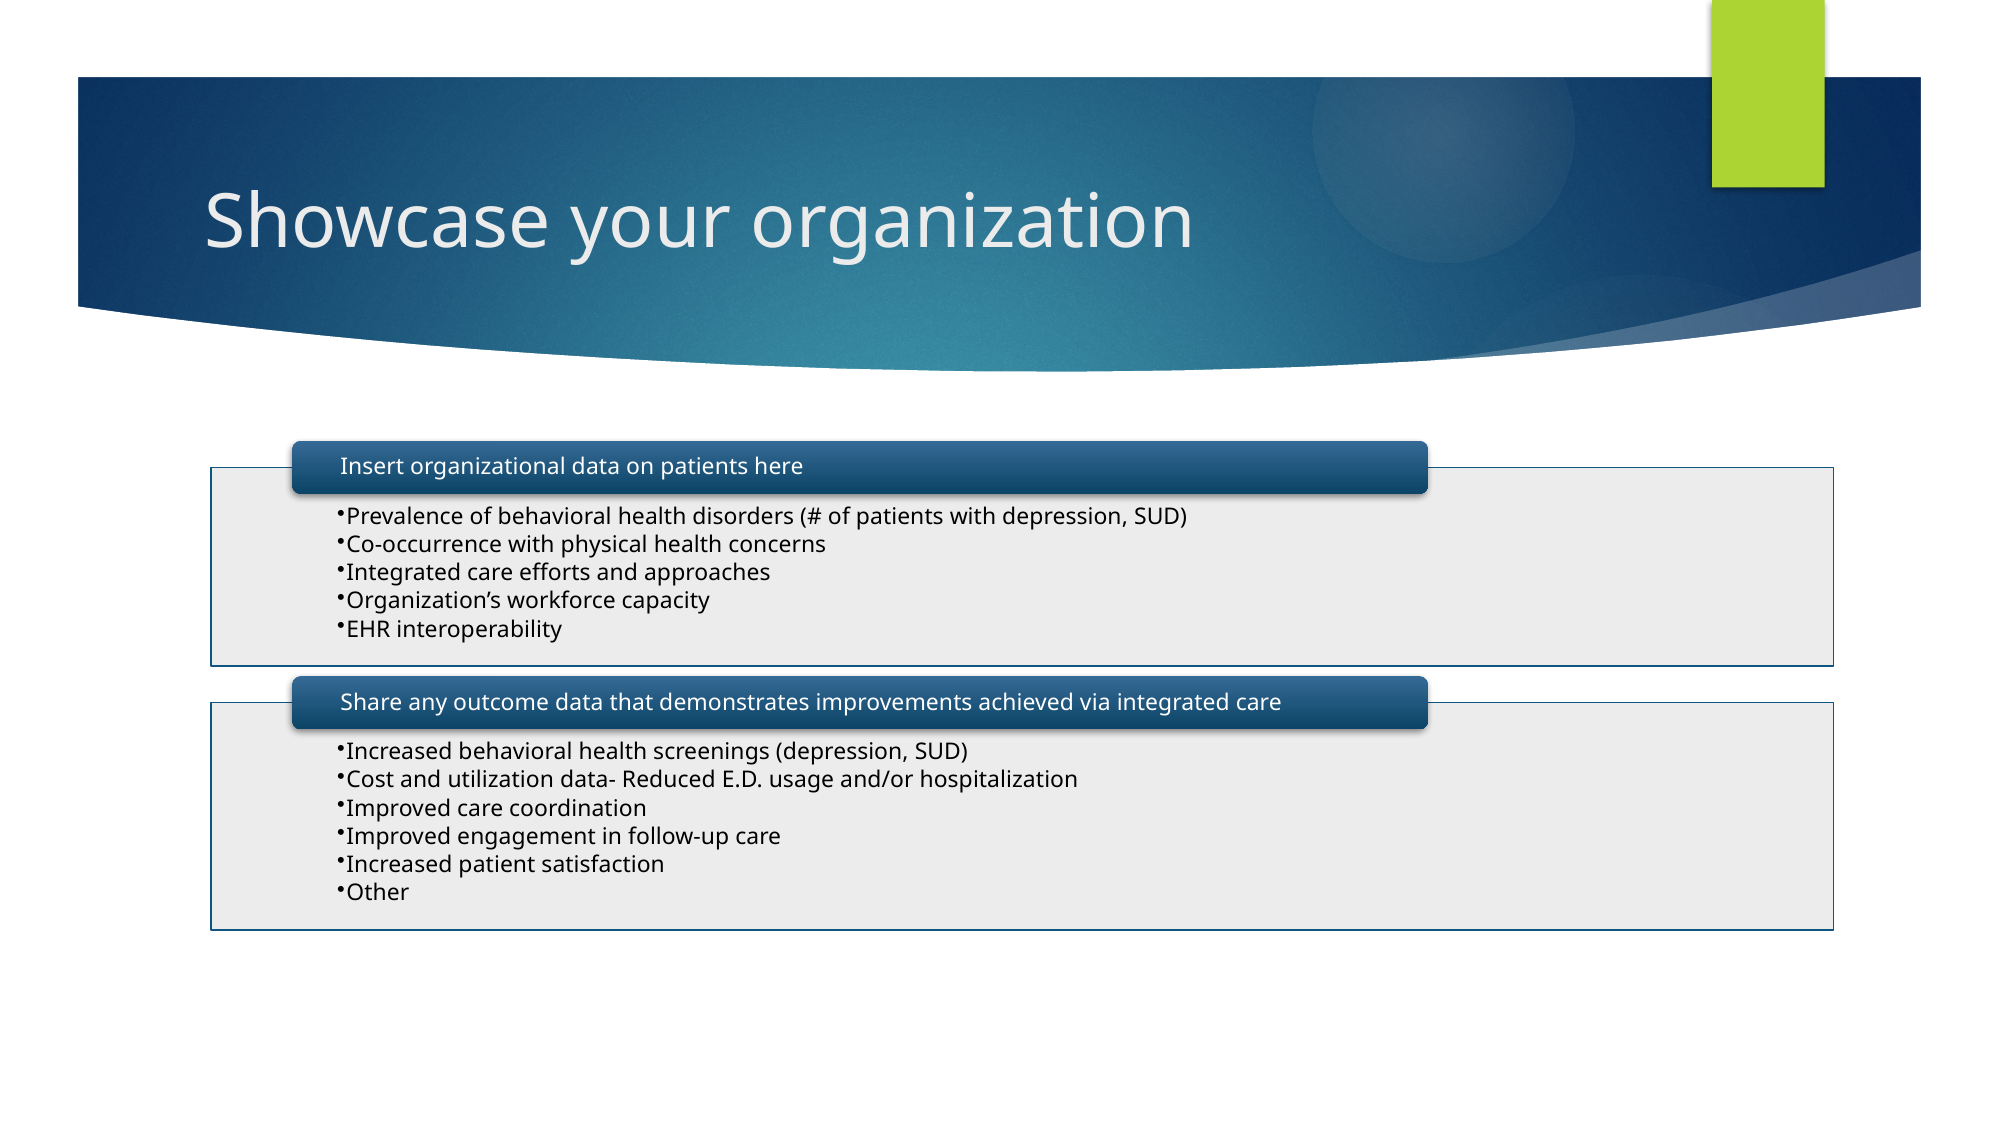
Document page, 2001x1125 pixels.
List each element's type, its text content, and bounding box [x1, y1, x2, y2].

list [210, 384, 1834, 987]
title Showcase your organization [189, 159, 1627, 276]
